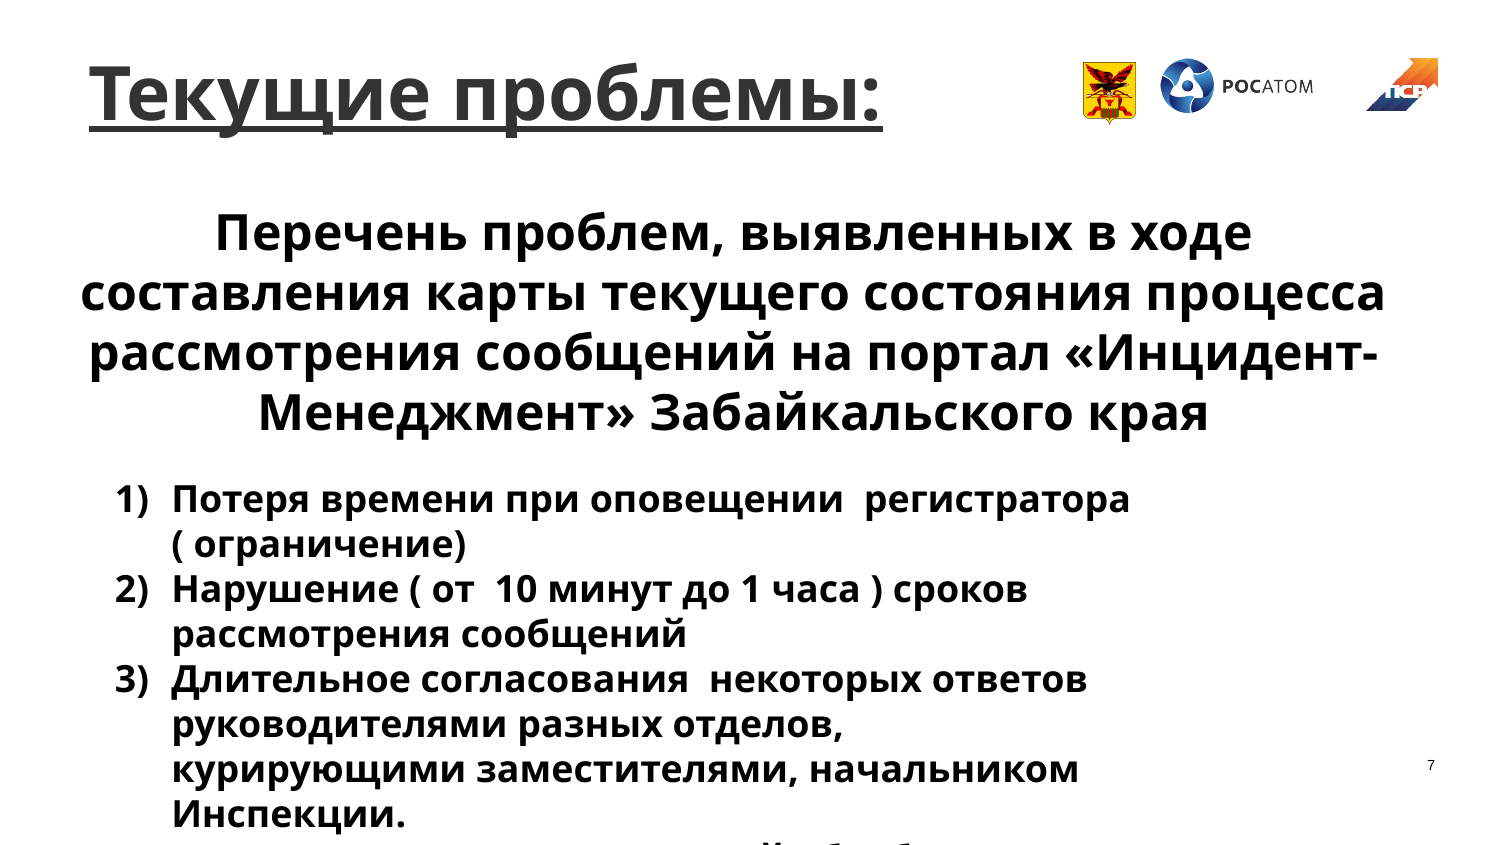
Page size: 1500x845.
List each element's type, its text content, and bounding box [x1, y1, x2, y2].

title Текущие проблемы: [88, 56, 1165, 125]
text_box Потеря времени при оповещении регистратора ( ограничение) Нарушение ( от 10 минут до 1 часа ) сроков рассмотрения сообщений Длительное согласования некоторых ответов руководителями разных отделов, курирующими заместителями, начальником Инспекции. 4) Потери времени при нарочной обработке [100, 422, 1164, 845]
picture [1365, 58, 1438, 113]
picture [1165, 58, 1313, 113]
text_box Перечень проблем, выявленных в ходе составления карты текущего состояния процесса рассмотрения сообщений на портал «Инцидент- Менеджмент» Забайкальского края [49, 133, 1418, 528]
picture [1083, 62, 1136, 125]
